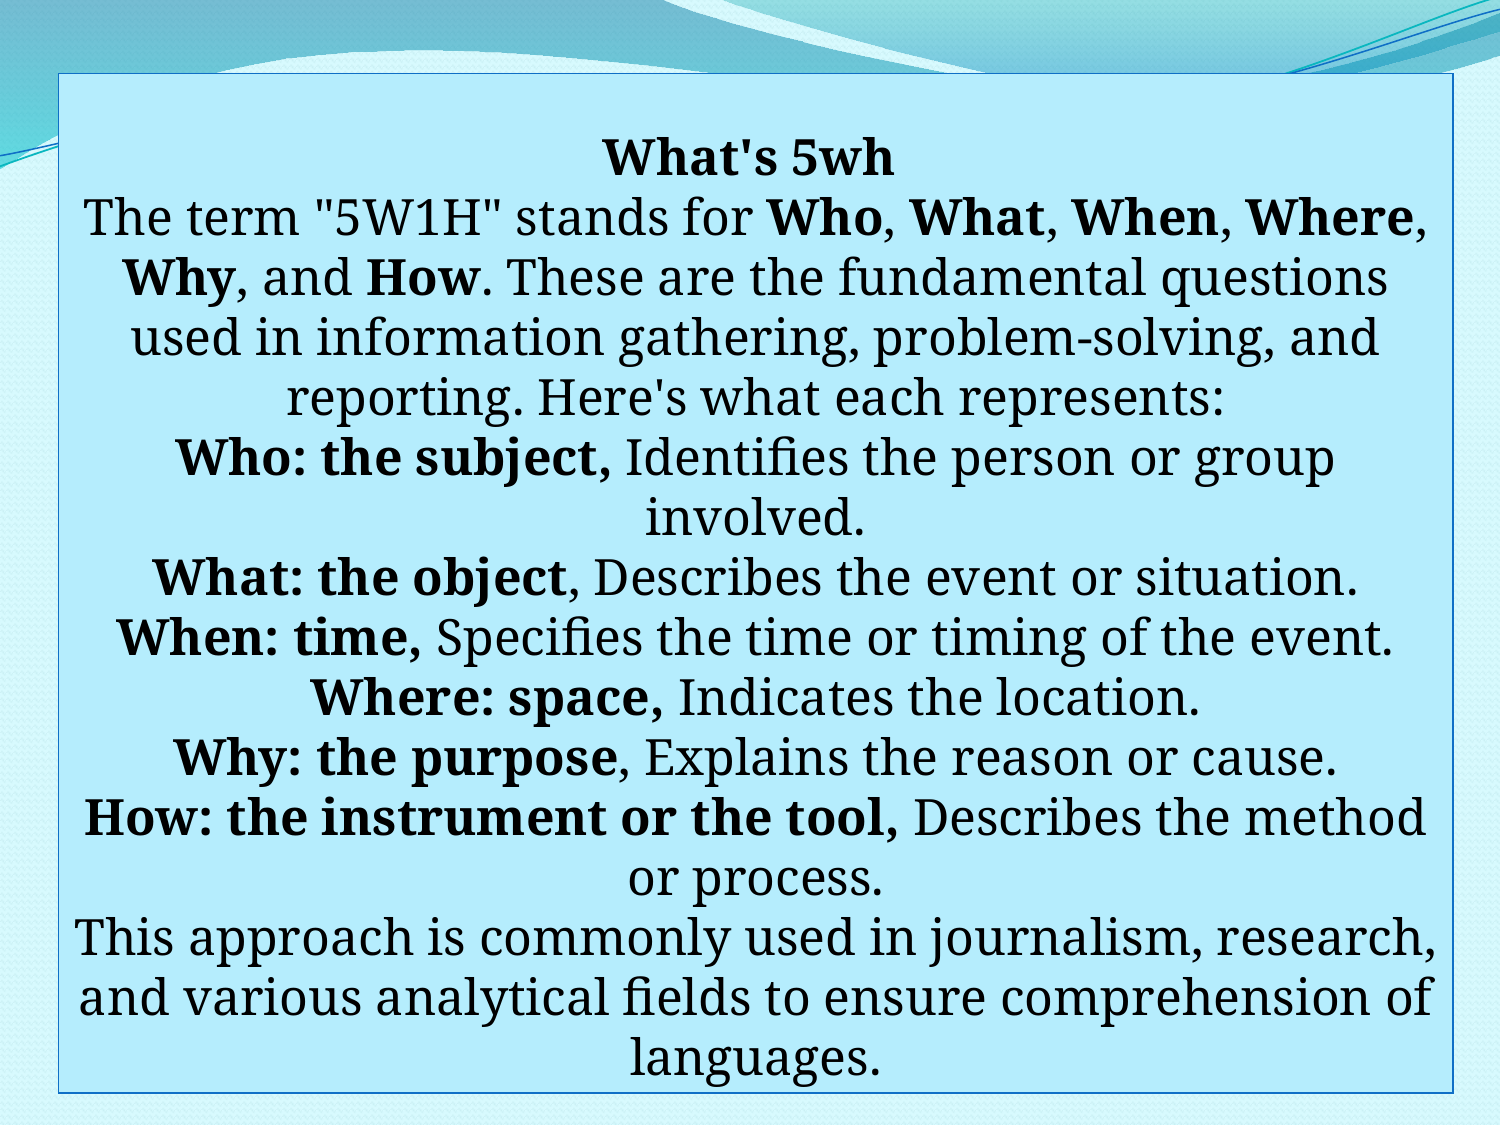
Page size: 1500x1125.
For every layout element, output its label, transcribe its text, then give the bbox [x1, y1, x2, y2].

text_box What's 5wh The term "5W1H" stands for Who, What, When, Where, Why, and How. These are the fundamental questions used in information gathering, problem-solving, and reporting. Here's what each represents: Who: the subject, Identifies the person or group involved. What: the object, Describes the event or situation. When: time, Specifies the time or timing of the event. Where: space, Indicates the location. Why: the purpose, Explains the reason or cause. How: the instrument or the tool, Describes the method or process. This approach is commonly used in journalism, research, and various analytical fields to ensure comprehension of languages. [58, 73, 1453, 1094]
